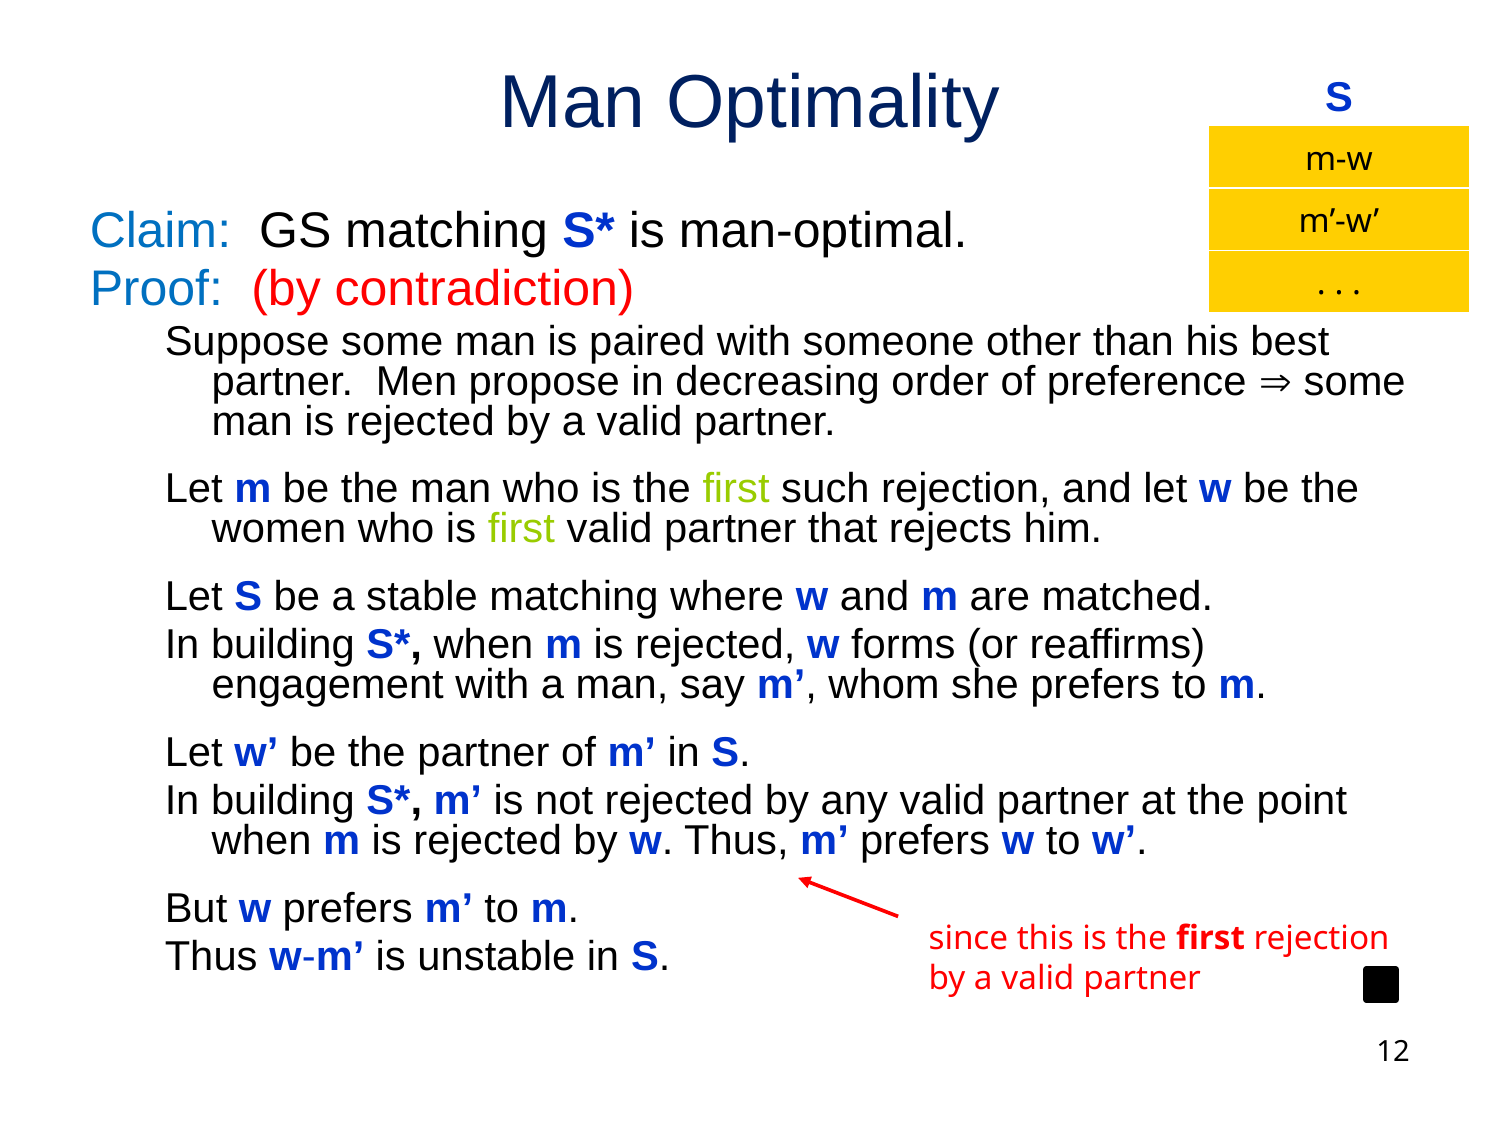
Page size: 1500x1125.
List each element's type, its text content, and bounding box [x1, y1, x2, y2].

title Man Optimality [75, 45, 1425, 201]
list Claim: GS matching S* is man-optimal. Proof: (by contradiction) Suppose some man is paired with someone other than his best partner. Men propose in decreasing order of preference  some man is rejected by a valid partner. Let m be the man who is the first such rejection, and let w be the women who is first valid partner that rejects him. Let S be a stable matching where w and m are matched. In building S*, when m is rejected, w forms (or reaffirms) engagement with a man, say m’, whom she prefers to m. Let w’ be the partner of m’ in S. In building S*, m’ is not rejected by any valid partner at the point when m is rejected by w. Thus, m’ prefers w to w’. But w prefers m’ to m. Thus w-m’ is unstable in S. [75, 201, 1425, 1005]
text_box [1207, 62, 1471, 314]
slide_number 12 [1074, 1024, 1425, 1103]
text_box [797, 877, 1418, 1006]
